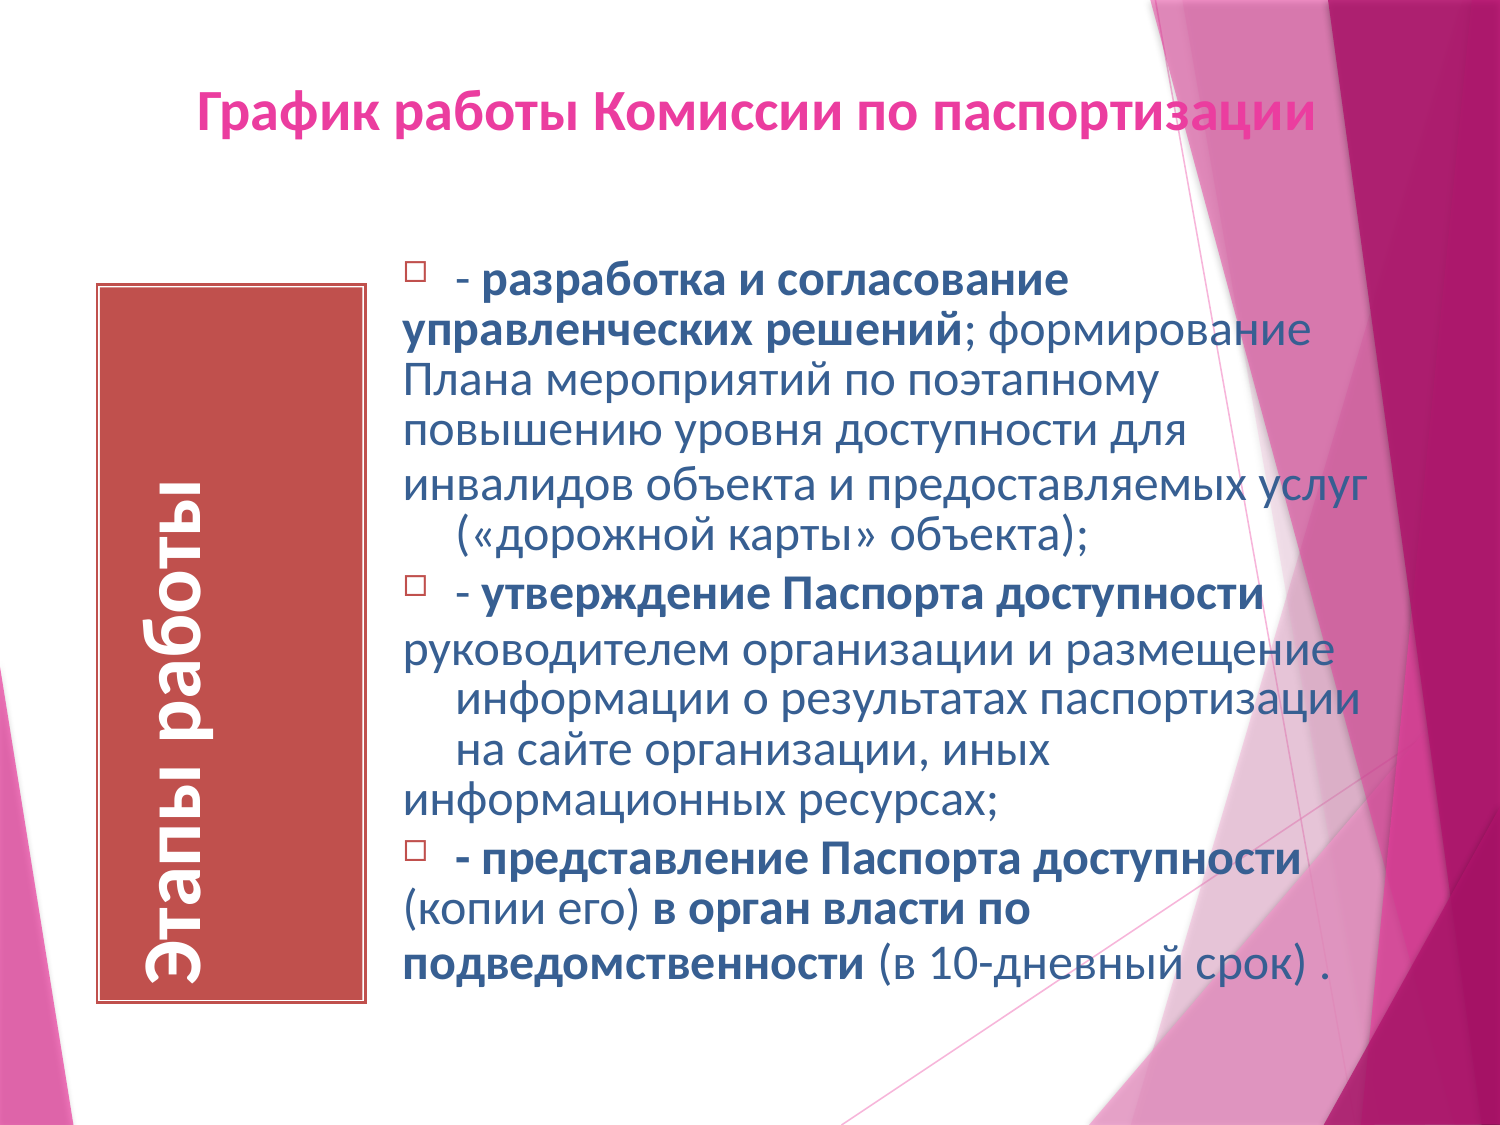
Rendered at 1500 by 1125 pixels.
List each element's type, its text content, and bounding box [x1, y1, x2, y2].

text_box [99, 287, 363, 1000]
text_box [101, 995, 362, 999]
text_box - разработка и согласование управленческих решений; формирование Плана мероприятий по поэтапному повышению уровня доступности для инвалидов объекта и предоставляемых услуг («дорожной карты» объекта); - утверждение Паспорта доступности руководителем организации и размещение информации о результатах паспортизации на сайте организации, иных информационных ресурсах; - представление Паспорта доступности (копии его) в орган власти по подведомственности (в 10-дневный срок) . [400, 248, 1423, 990]
text_box Этапы работы [135, 475, 224, 988]
footer [496, 990, 1004, 1125]
title График работы Комиссии по паспортизации [112, 69, 1400, 261]
